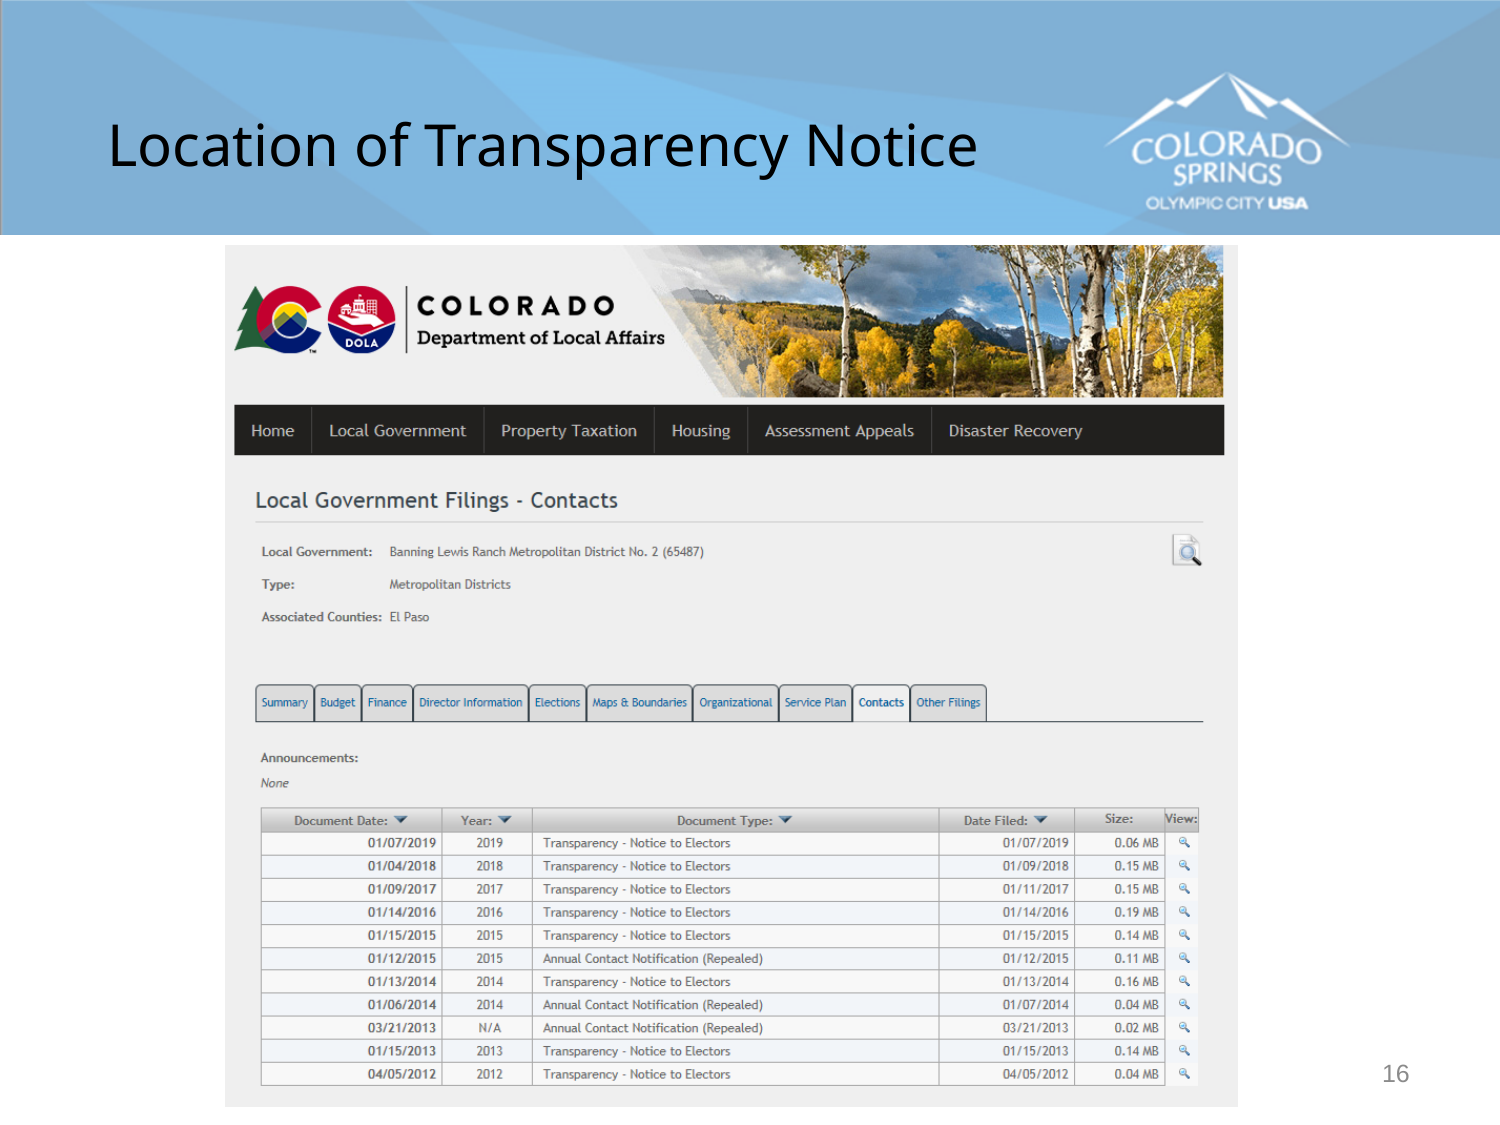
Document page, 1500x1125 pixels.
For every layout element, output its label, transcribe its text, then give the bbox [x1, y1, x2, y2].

slide_number 16 [1243, 1042, 1425, 1103]
picture [0, 0, 1500, 235]
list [224, 244, 1239, 1107]
